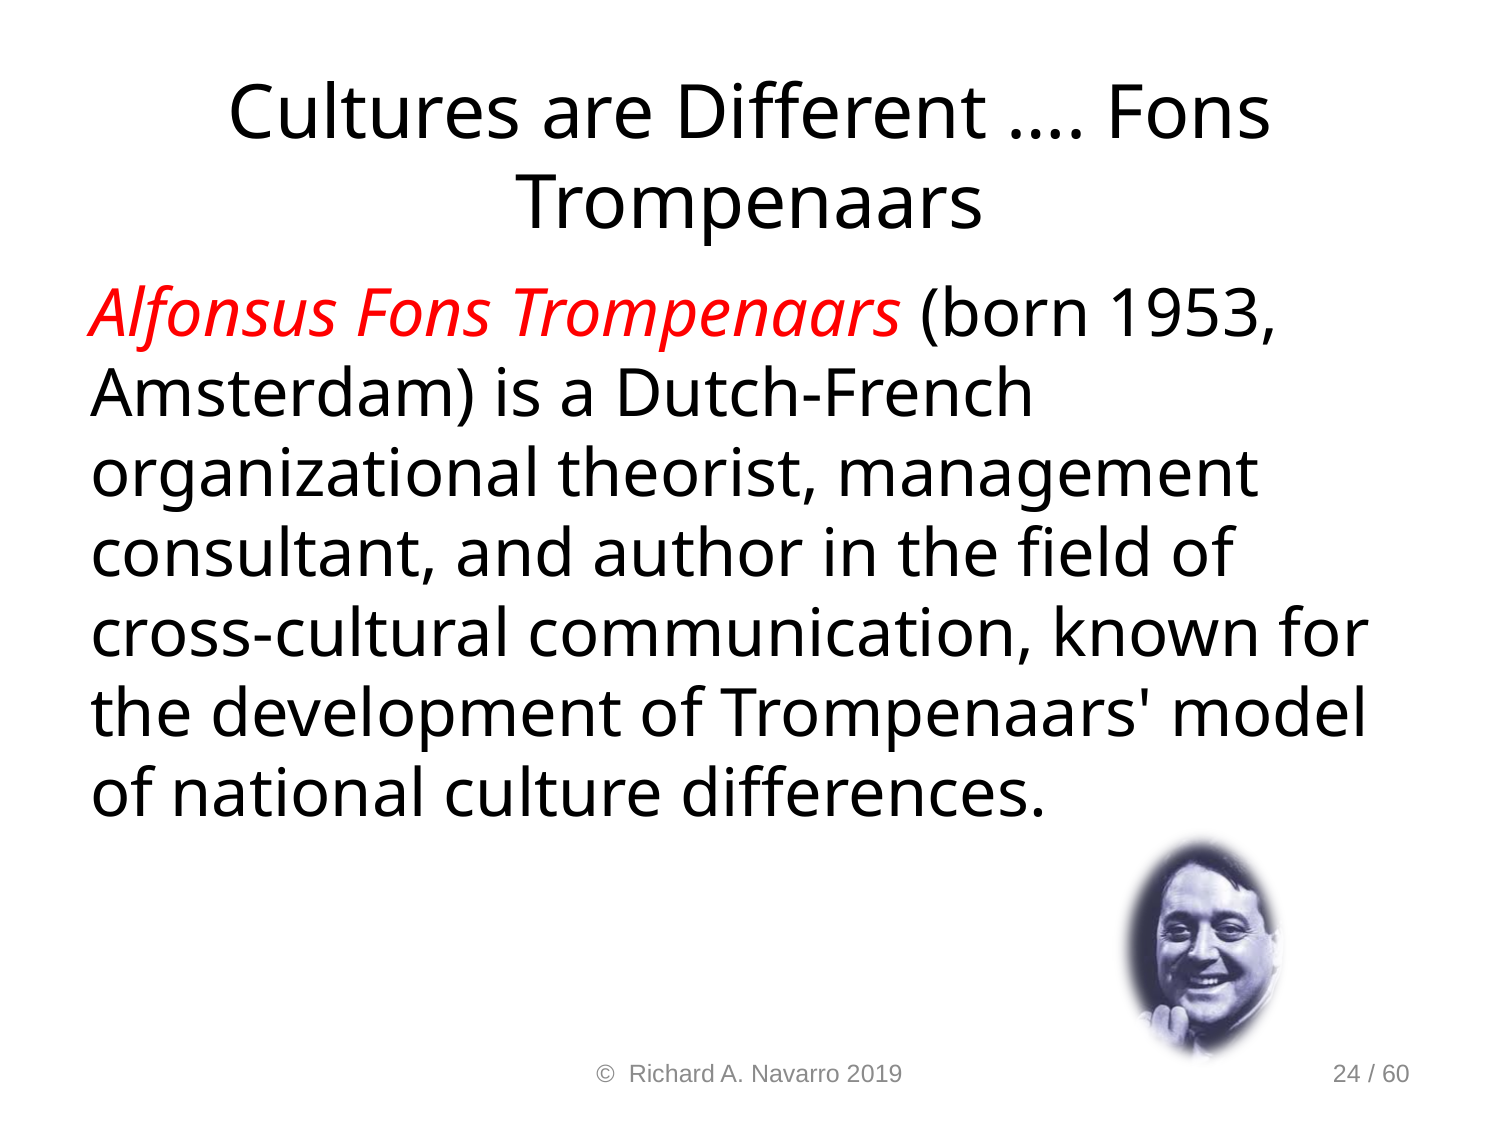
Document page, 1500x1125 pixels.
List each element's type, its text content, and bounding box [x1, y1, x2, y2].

slide_number 24 / 60 [1074, 1042, 1425, 1103]
title Cultures are Different …. Fons Trompenaars [75, 60, 1425, 248]
picture [1112, 826, 1290, 1070]
footer © Richard A. Navarro 2019 [512, 1042, 988, 1103]
list Alfonsus Fons Trompenaars (born 1953, Amsterdam) is a Dutch-French organizational theorist, management consultant, and author in the field of cross-cultural communication, known for the development of Trompenaars' model of national culture differences. [75, 262, 1425, 1005]
